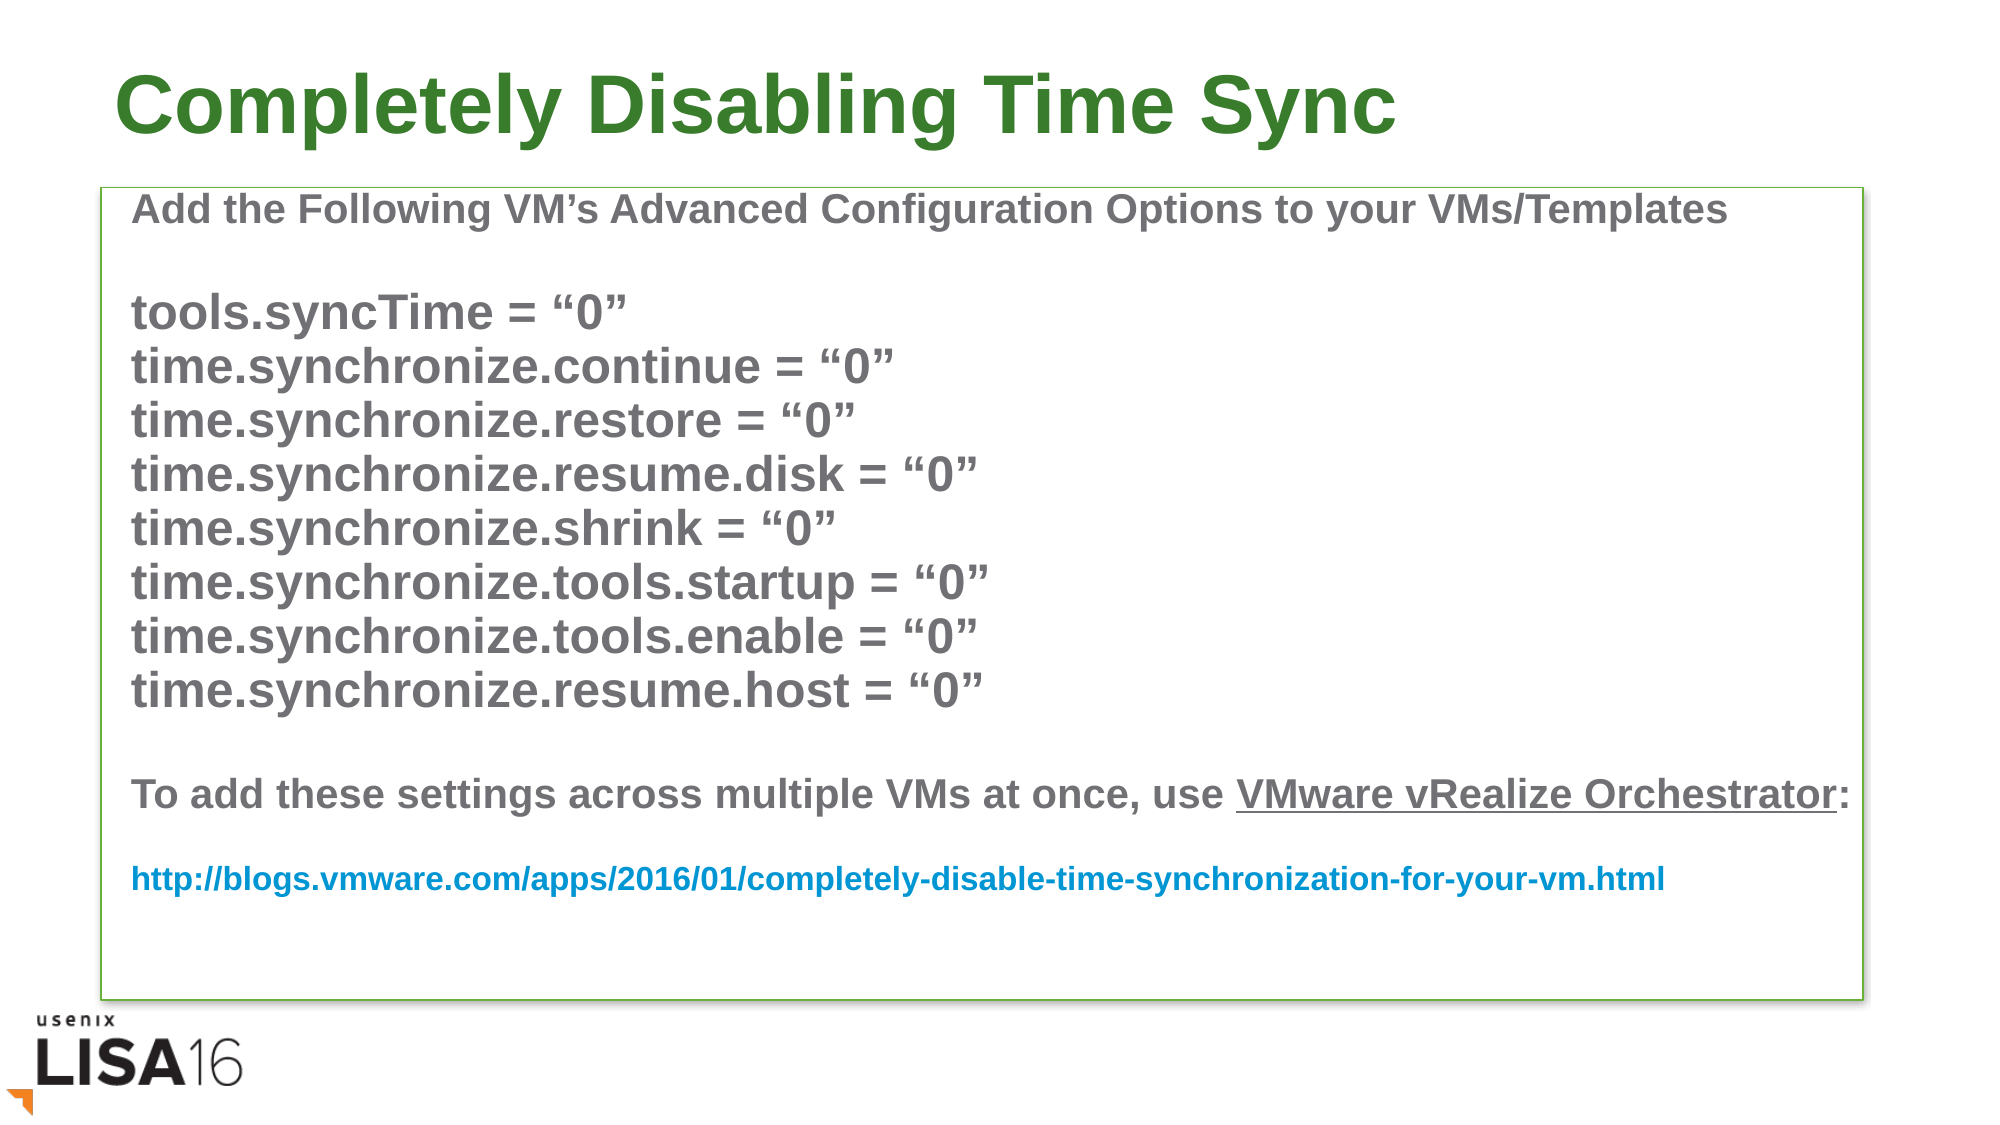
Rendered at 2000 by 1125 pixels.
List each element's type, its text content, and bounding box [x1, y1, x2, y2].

picture [0, 1012, 249, 1118]
text_box Add the Following VM’s Advanced Configuration Options to your VMs/Templates tools.syncTime = “0” time.synchronize.continue = “0” time.synchronize.restore = “0” time.synchronize.resume.disk = “0” time.synchronize.shrink = “0” time.synchronize.tools.startup = “0” time.synchronize.tools.enable = “0” time.synchronize.resume.host = “0” To add these settings across multiple VMs at once, use VMware vRealize Orchestrator: http://blogs.vmware.com/apps/2016/01/completely-disable-time-synchronization-for-your-vm.html [100, 187, 1864, 1001]
title Completely Disabling Time Sync [99, 54, 1900, 188]
